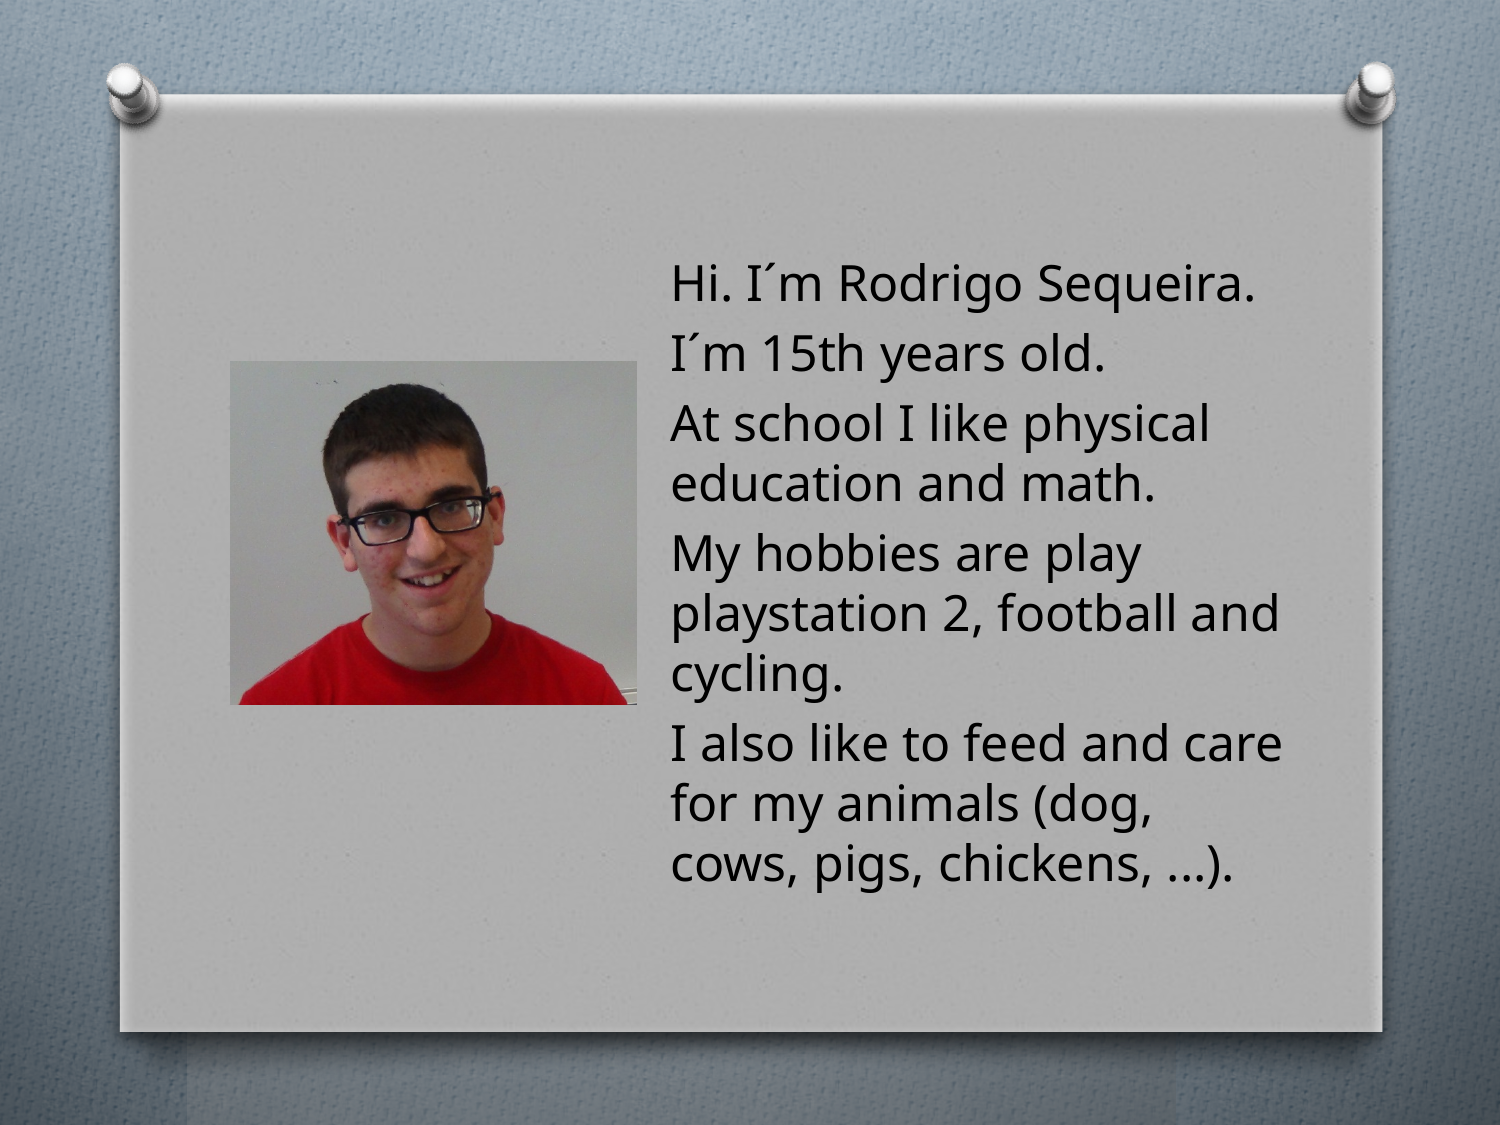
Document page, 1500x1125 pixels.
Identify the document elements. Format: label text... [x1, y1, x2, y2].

list Hi. I´m Rodrigo Sequeira. I´m 15th years old. At school I like physical education and math. My hobbies are play playstation 2, football and cycling. I also like to feed and care for my animals (dog, cows, pigs, chickens, ...). [655, 243, 1306, 941]
picture [75, 29, 198, 153]
picture [229, 361, 637, 705]
picture [1317, 35, 1439, 156]
